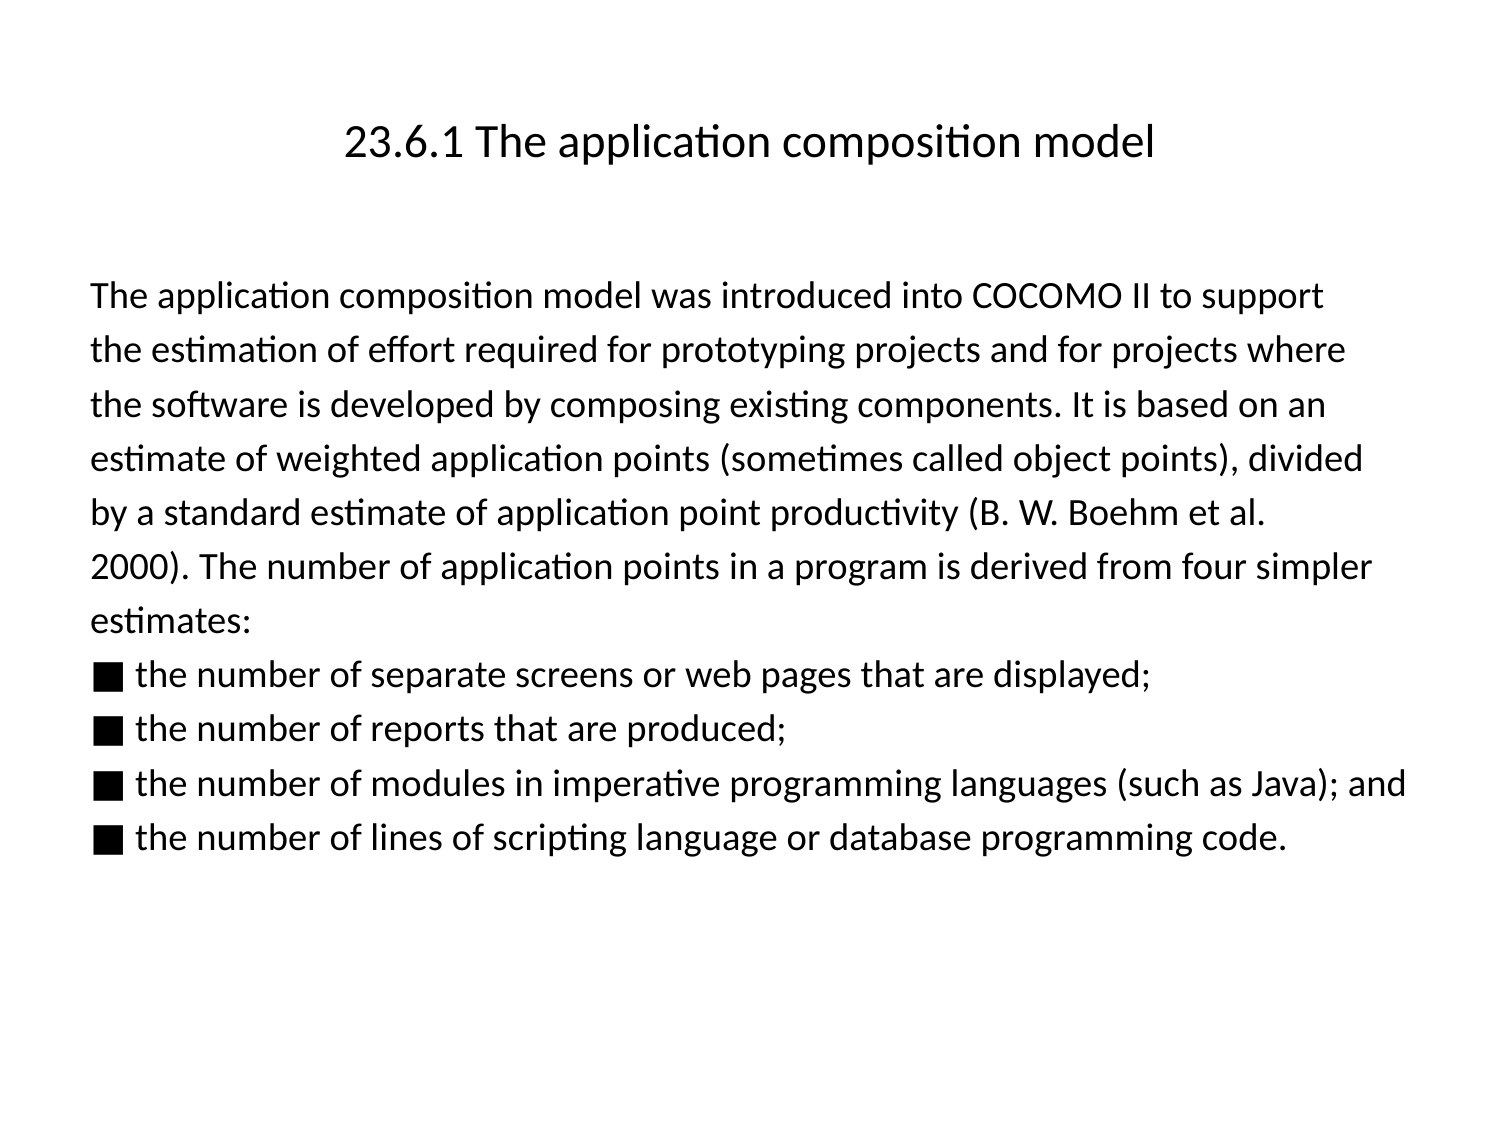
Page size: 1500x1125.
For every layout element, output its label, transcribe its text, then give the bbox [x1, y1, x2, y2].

list The application composition model was introduced into COCOMO II to support the estimation of effort required for prototyping projects and for projects where the software is developed by composing existing components. It is based on an estimate of weighted application points (sometimes called object points), divided by a standard estimate of application point productivity (B. W. Boehm et al. 2000). The number of application points in a program is derived from four simpler estimates: ■ the number of separate screens or web pages that are displayed; ■ the number of reports that are produced; ■ the number of modules in imperative programming languages (such as Java); and ■ the number of lines of scripting language or database programming code. [75, 262, 1425, 1005]
title 23.6.1 The application composition model [75, 45, 1425, 233]
